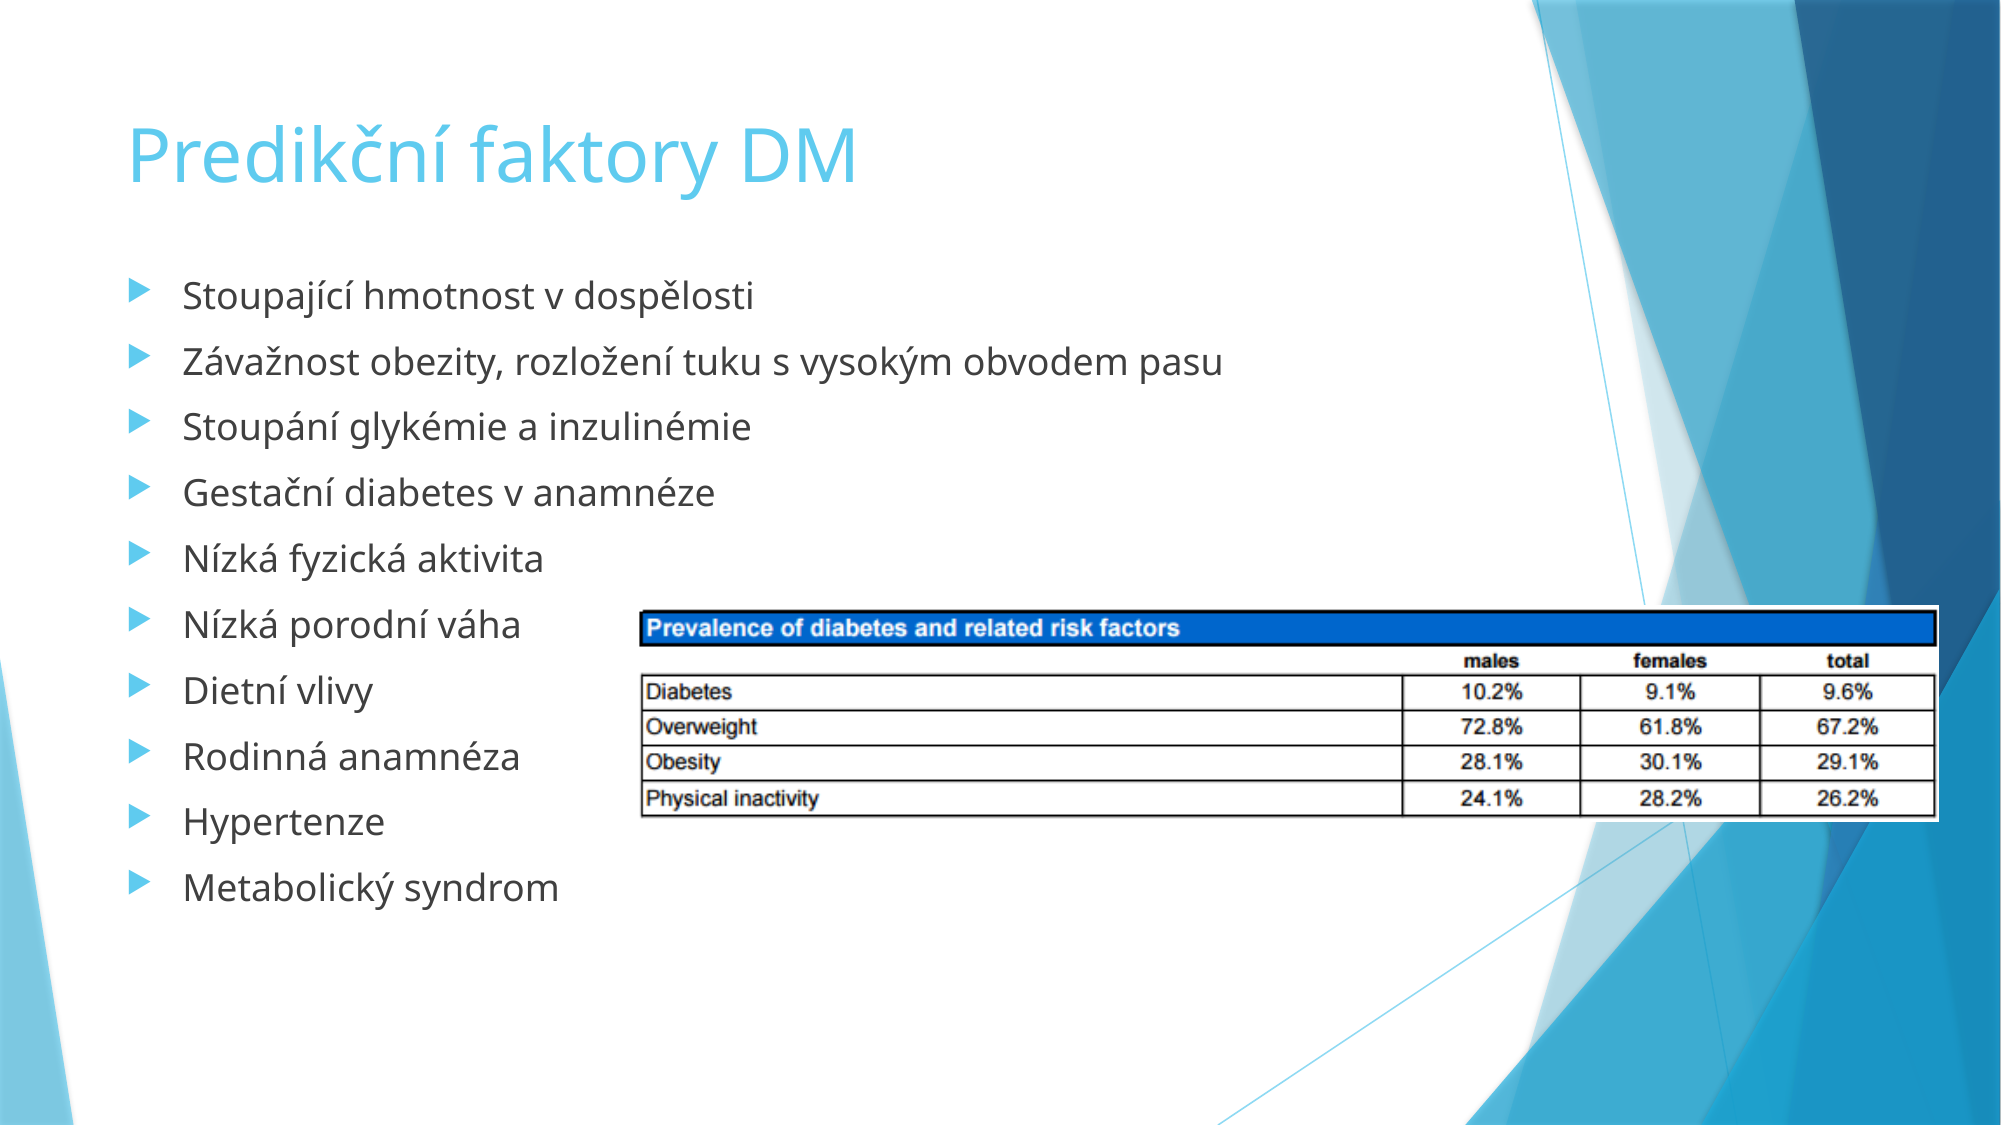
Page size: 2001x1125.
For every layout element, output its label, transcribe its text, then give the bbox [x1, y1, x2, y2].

picture [637, 604, 1939, 822]
list Stoupající hmotnost v dospělosti Závažnost obezity, rozložení tuku s vysokým obvodem pasu Stoupání glykémie a inzulinémie Gestační diabetes v anamnéze Nízká fyzická aktivita Nízká porodní váha Dietní vlivy Rodinná anamnéza Hypertenze Metabolický syndrom [111, 264, 1522, 991]
title Predikční faktory DM [111, 99, 1522, 264]
